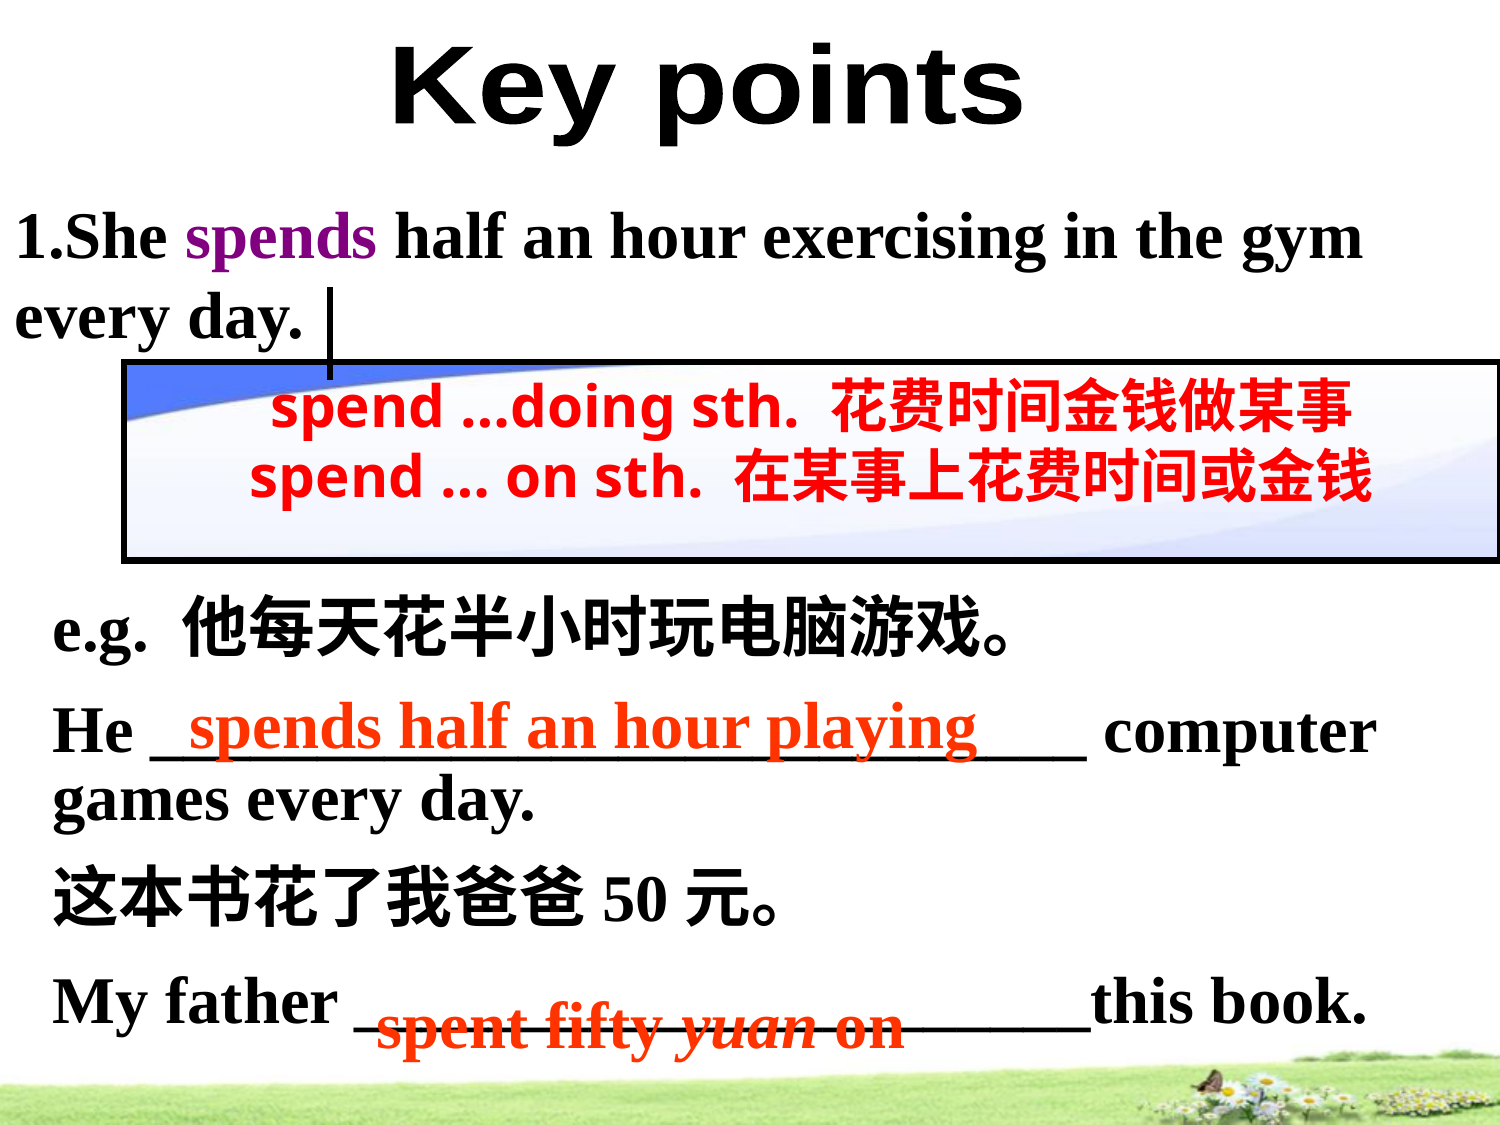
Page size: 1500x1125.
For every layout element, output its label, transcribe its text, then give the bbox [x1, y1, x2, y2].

text_box 1.She spends half an hour exercising in the gym every day. [0, 184, 1471, 360]
text_box spends half an hour playing [174, 674, 994, 770]
picture [0, 1037, 1500, 1125]
text_box spend …doing sth. 花费时间金钱做某事 spend … on sth. 在某事上花费时间或金钱 [123, 286, 1500, 561]
text_box e.g. 他每天花半小时玩电脑游戏。 He ____________________________ computer games every day. 这本书花了我爸爸50元。 My father ______________________this book. [37, 589, 1450, 1044]
text_box spent fifty yuan on [362, 974, 921, 1070]
